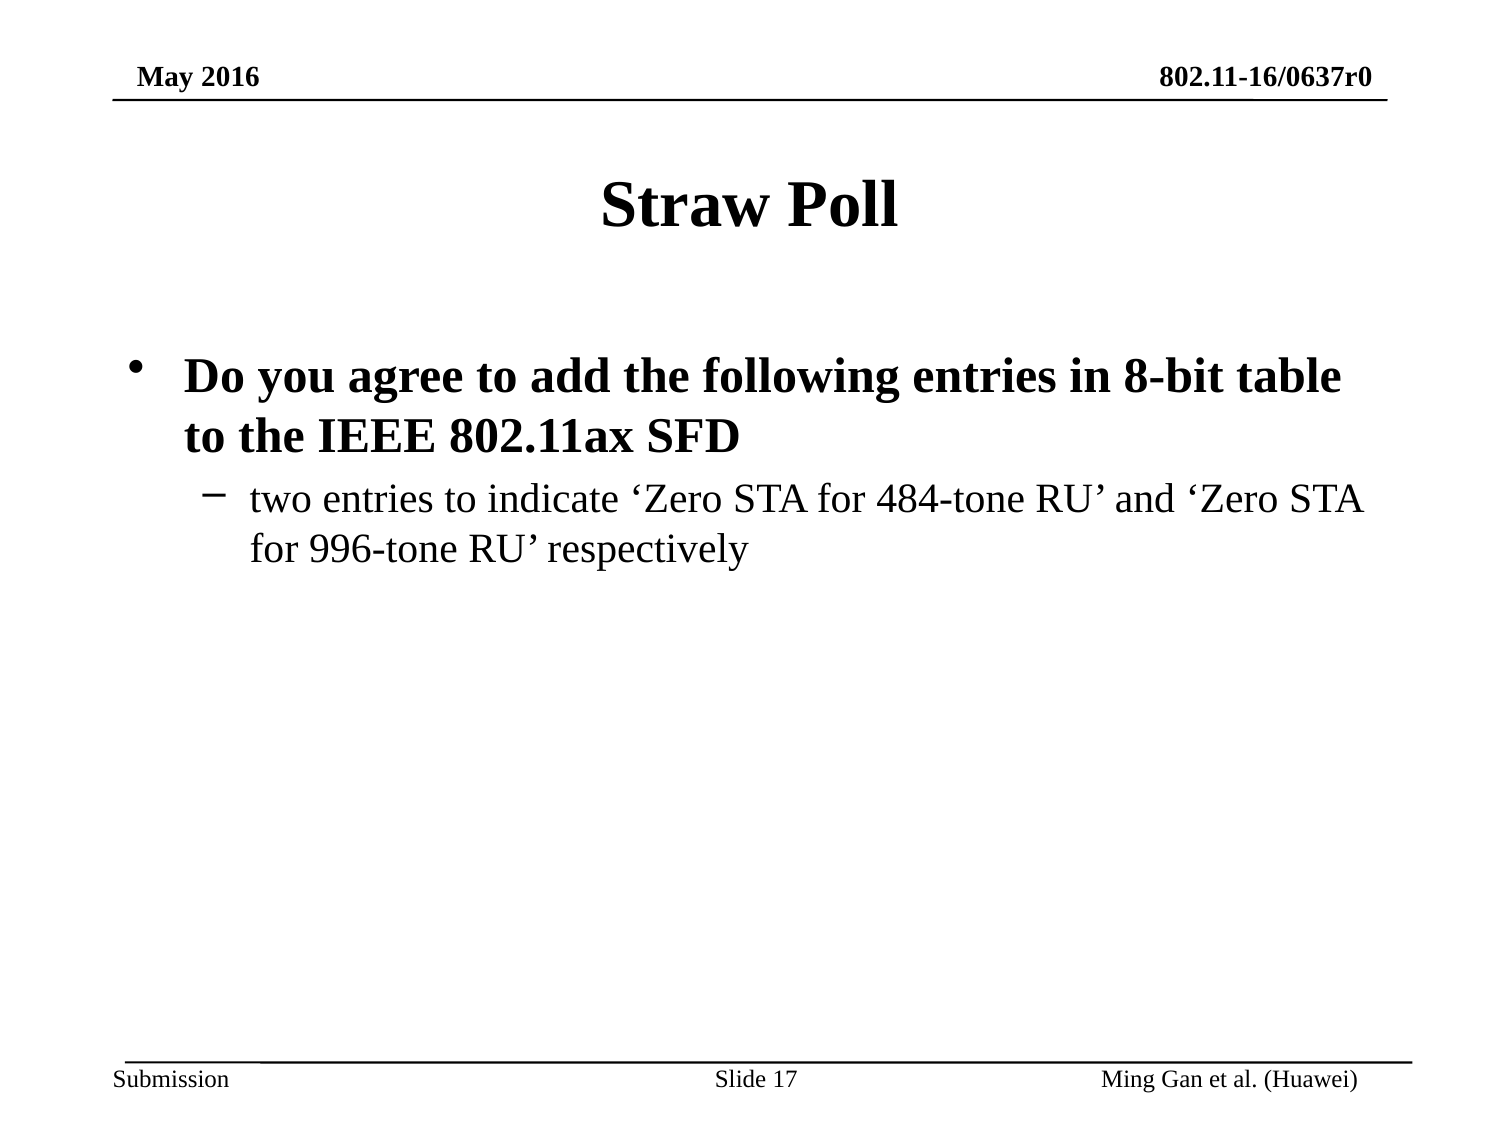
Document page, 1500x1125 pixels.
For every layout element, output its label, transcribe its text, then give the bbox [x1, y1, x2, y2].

text_box Ming Gan et al. (Huawei) [1101, 1062, 1359, 1093]
slide_number Slide 17 [712, 1061, 800, 1093]
title Straw Poll [112, 112, 1388, 288]
list Do you agree to add the following entries in 8-bit table to the IEEE 802.11ax SFD two entries to indicate ‘Zero STA for 484-tone RU’ and ‘Zero STA for 996-tone RU’ respectively [112, 335, 1388, 1011]
